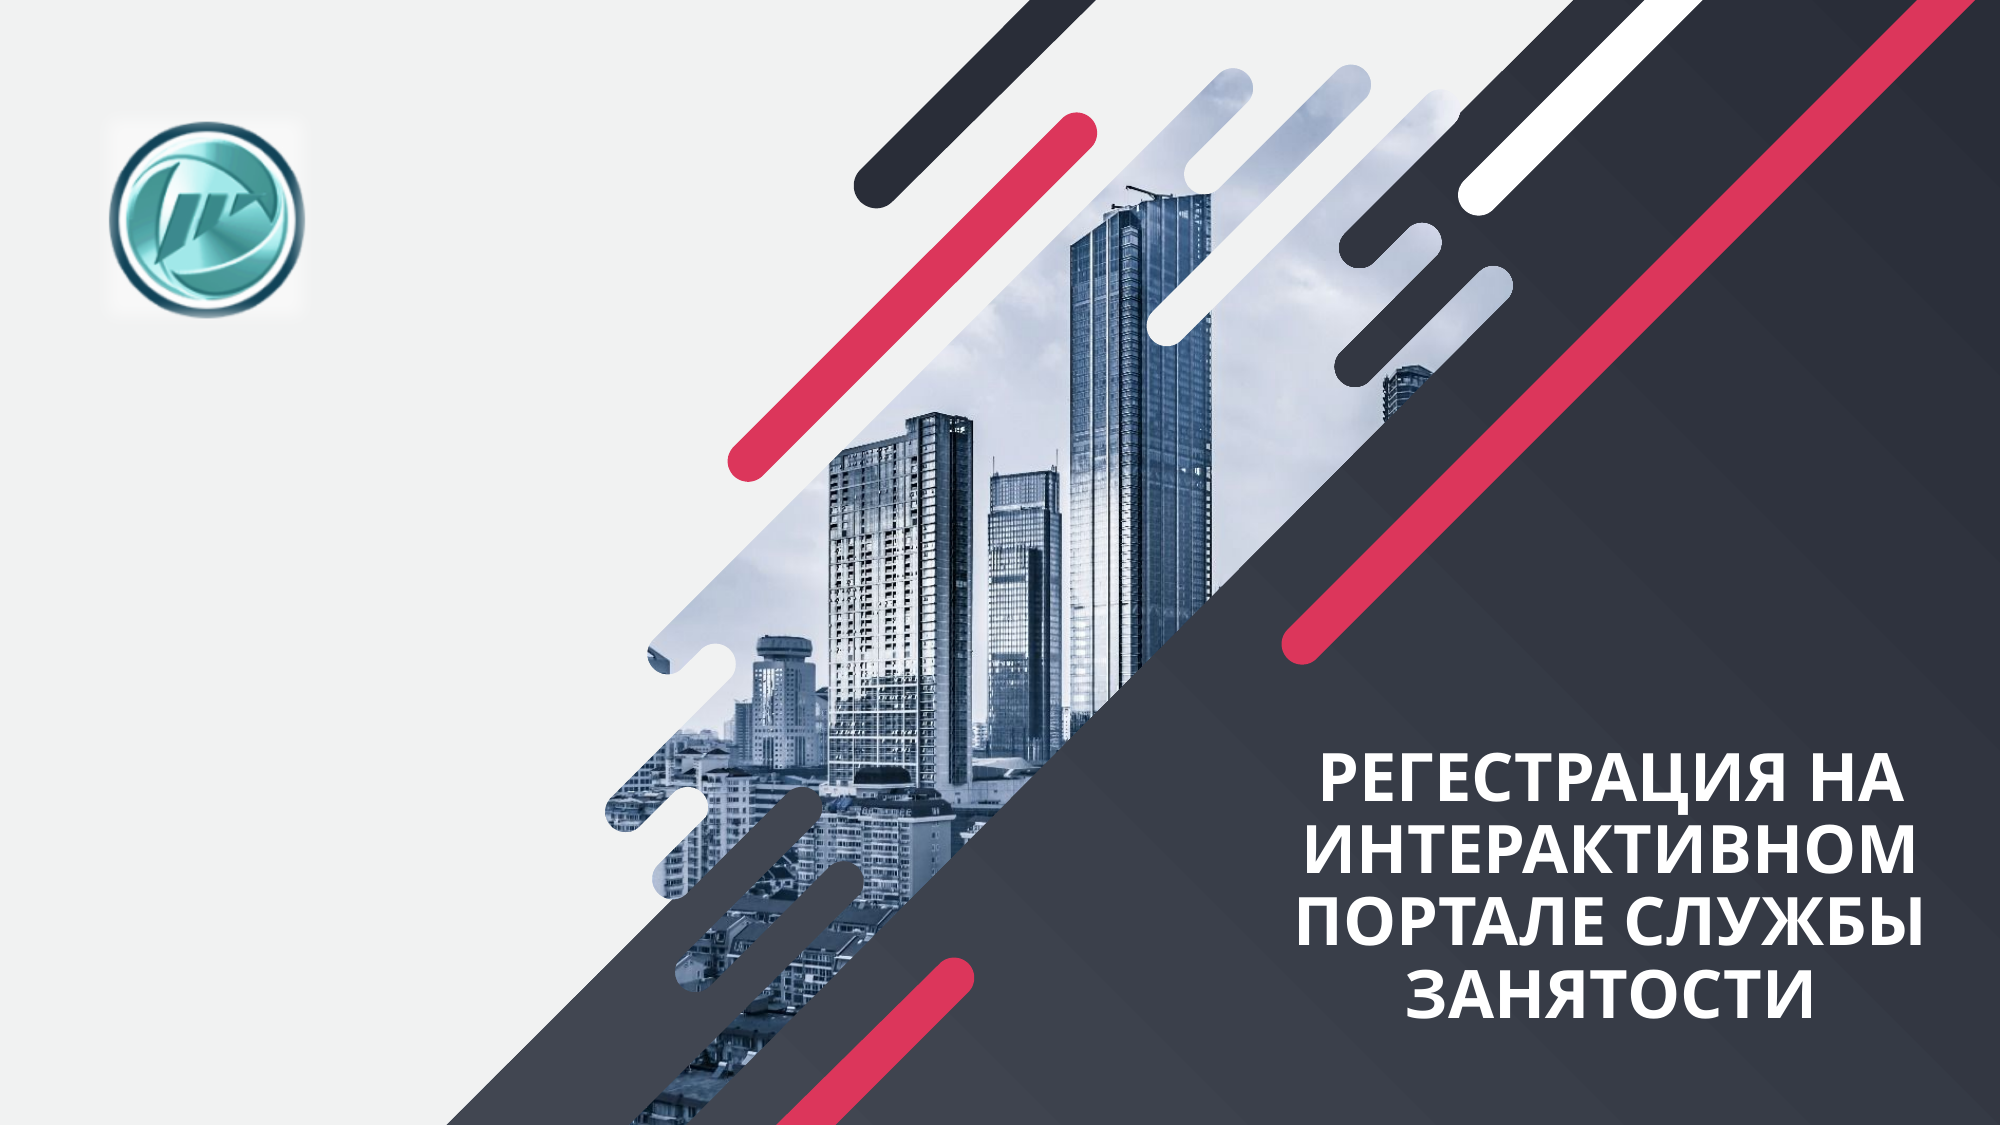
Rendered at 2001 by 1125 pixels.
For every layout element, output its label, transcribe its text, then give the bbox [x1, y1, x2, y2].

title Регестрация на интерактивном портале службы занятости [1271, 648, 1951, 1041]
picture [90, 101, 321, 333]
picture [606, 65, 1513, 1125]
